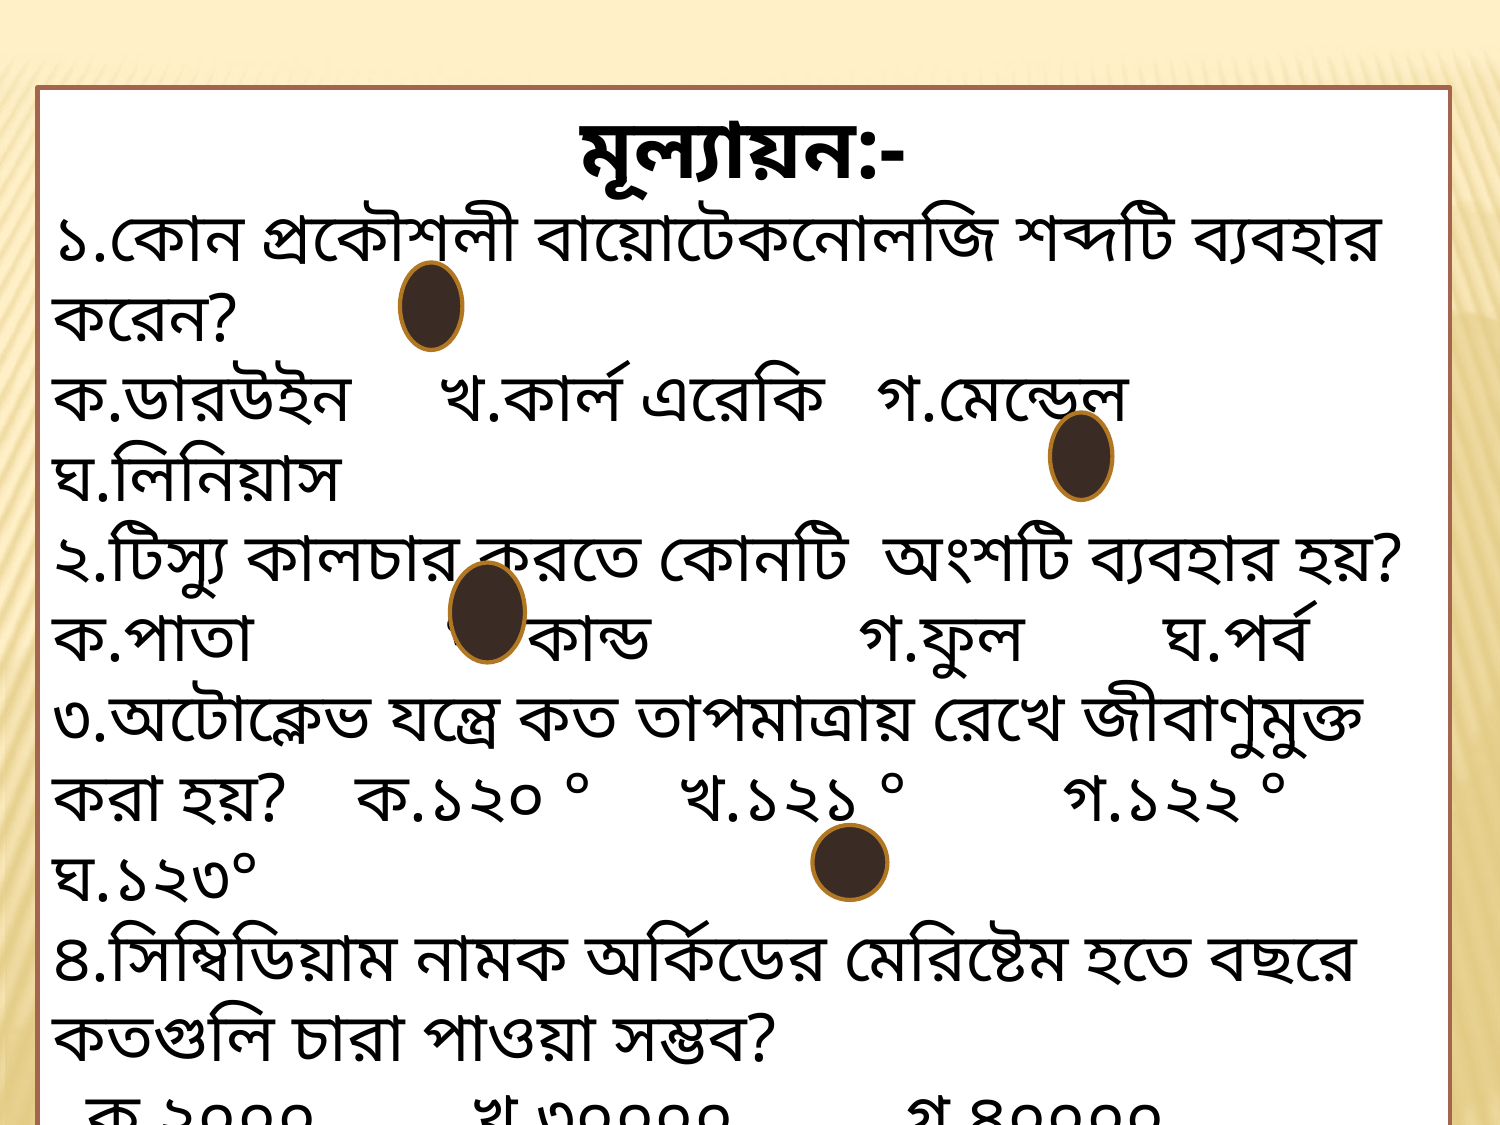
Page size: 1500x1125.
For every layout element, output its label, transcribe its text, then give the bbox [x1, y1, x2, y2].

text_box [397, 260, 465, 353]
text_box মূল্যায়ন:- ১.কোন প্রকৌশলী বায়োটেকনোলজি শব্দটি ব্যবহার করেন? ক.ডারউইন খ.কার্ল এরেকি গ.মেন্ডেল ঘ.লিনিয়াস ২.টিস্যু কালচার করতে কোনটি অংশটি ব্যবহার হয়? ক.পাতা খ. কান্ড গ.ফুল ঘ.পর্ব ৩.অটোক্লেভ যন্ত্রে কত তাপমাত্রায় রেখে জীবাণুমুক্ত করা হয়? ক.১২০ ° খ.১২১ ° গ.১২২ ° ঘ.১২৩° ৪.সিম্বিডিয়াম নামক অর্কিডের মেরিষ্টেম হতে বছরে কতগুলি চারা পাওয়া সম্ভব? ক.২০০০ খ.৩০০০০ গ.৪০০০০ ঘ.৫০০০০ [35, 85, 1452, 1125]
text_box [810, 822, 890, 903]
text_box [1047, 410, 1115, 503]
text_box [447, 560, 528, 665]
